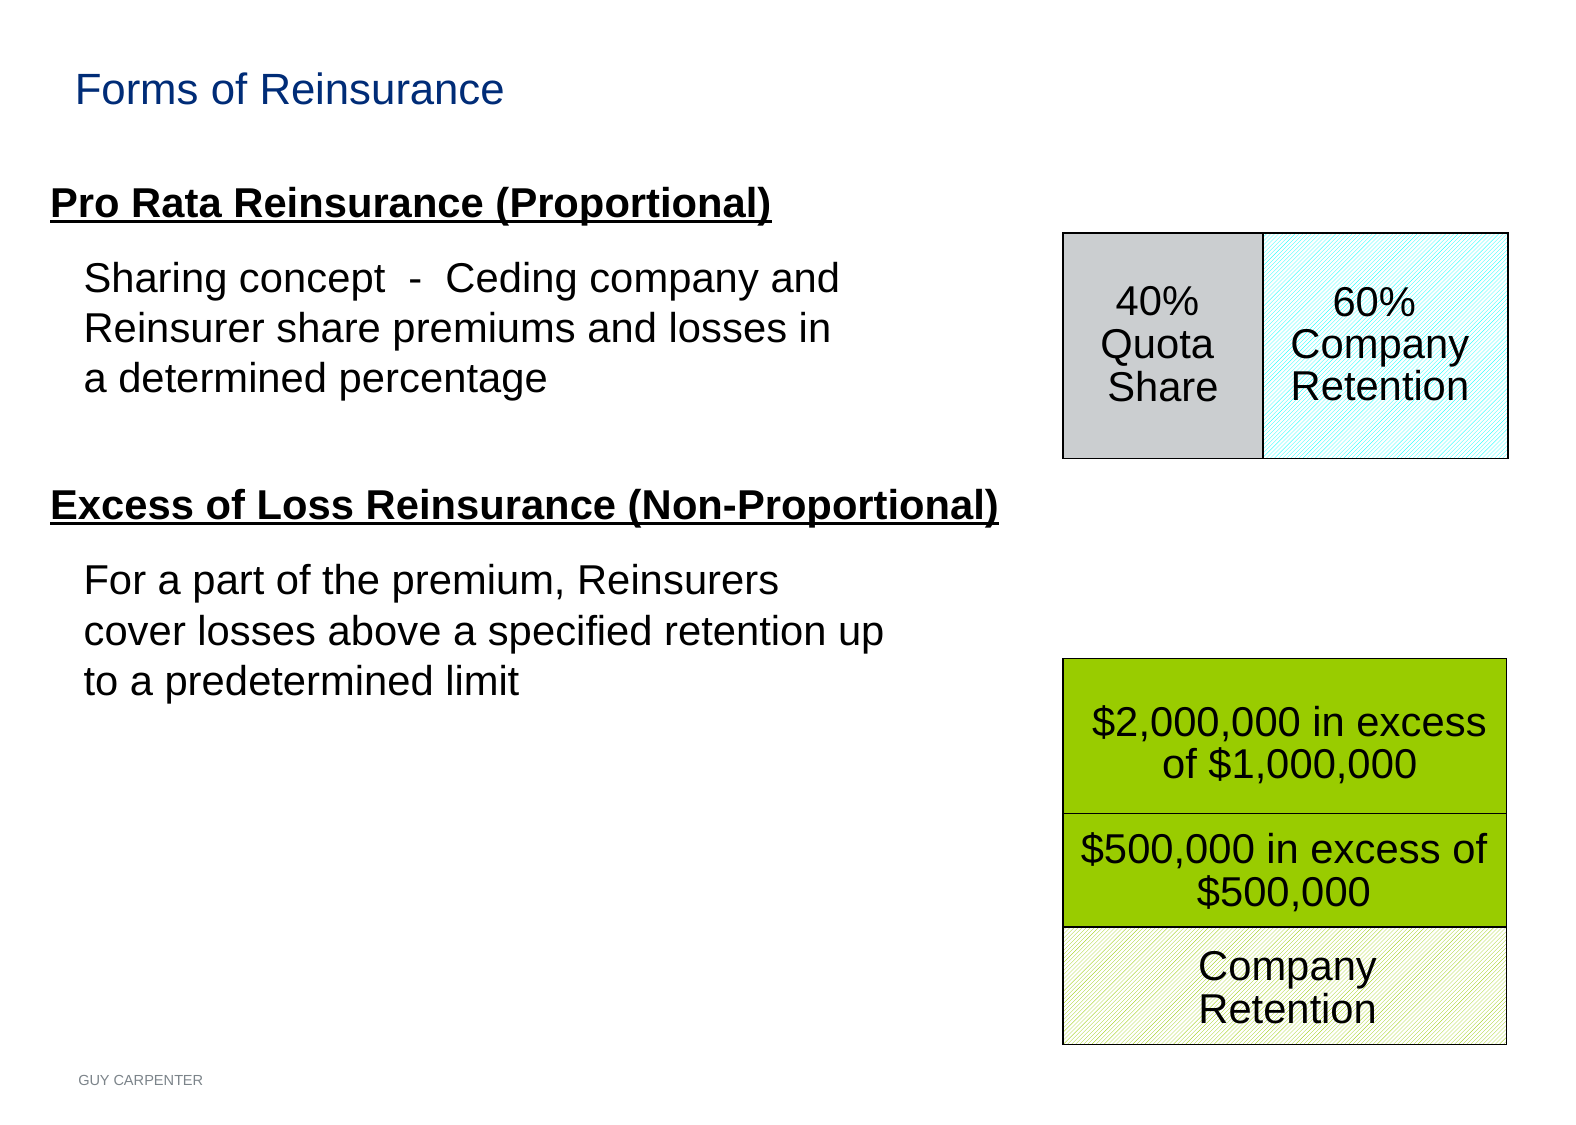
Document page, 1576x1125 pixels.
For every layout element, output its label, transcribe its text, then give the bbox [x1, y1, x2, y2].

text_box [1063, 658, 1507, 812]
text_box [1063, 812, 1507, 927]
text_box Company Retention [1088, 939, 1487, 1040]
text_box 60% Company Retention [1263, 232, 1508, 459]
text_box $2,000,000 in excess of $1,000,000 [1070, 694, 1510, 795]
text_box [1063, 927, 1507, 1045]
title Forms of Reinsurance [74, 62, 1500, 176]
text_box 40% Quota Share [1063, 232, 1263, 459]
list Pro Rata Reinsurance (Proportional) Sharing concept - Ceding company and Reinsurer share premiums and losses in a determined percentage Excess of Loss Reinsurance (Non-Proportional) For a part of the premium, Reinsurers cover losses above a specified retention up to a predetermined limit [50, 176, 1395, 999]
